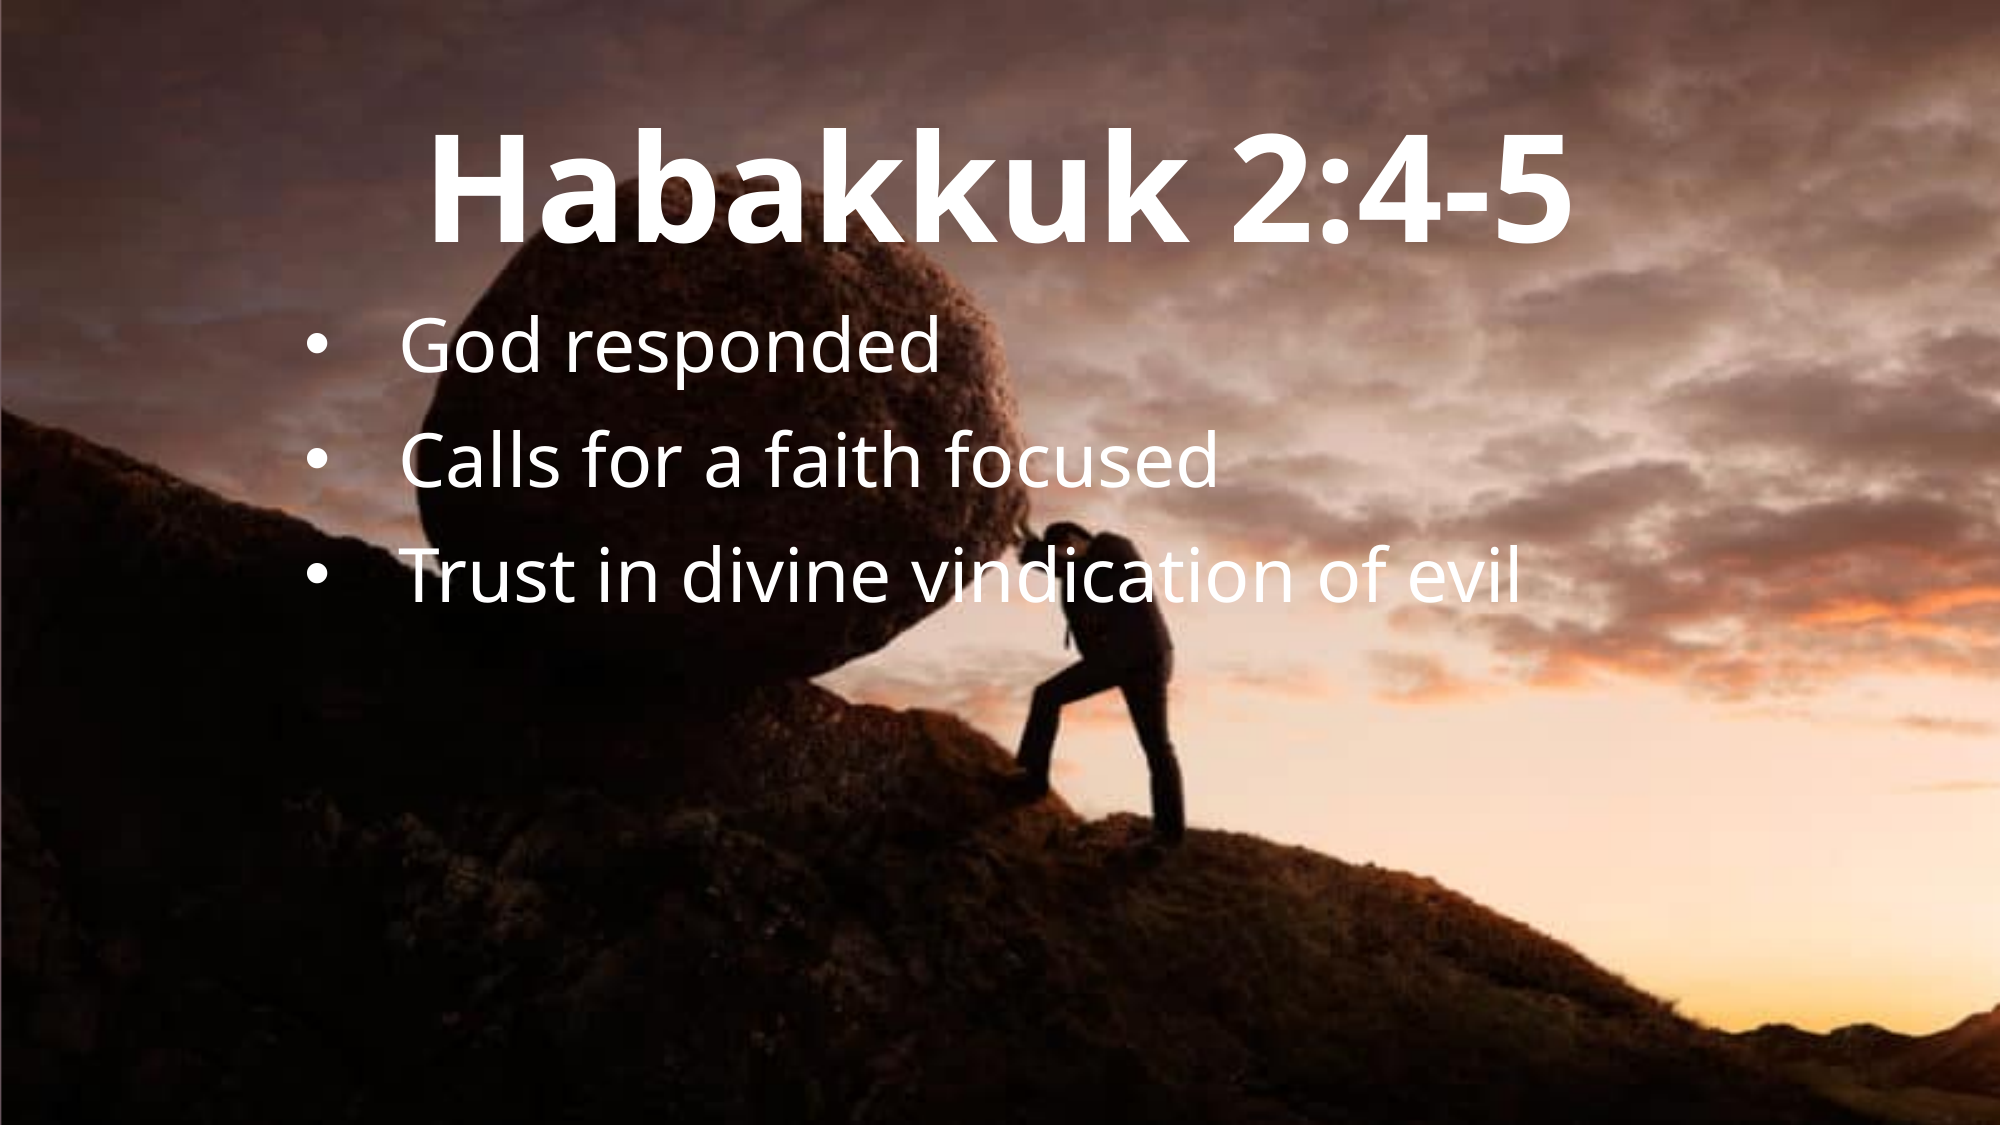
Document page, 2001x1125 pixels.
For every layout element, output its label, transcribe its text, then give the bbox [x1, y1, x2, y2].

text_box Habakkuk 2:4-5 God responded Calls for a faith focused Trust in divine vindication of evil [83, 84, 1917, 625]
picture [1, 0, 2000, 1125]
